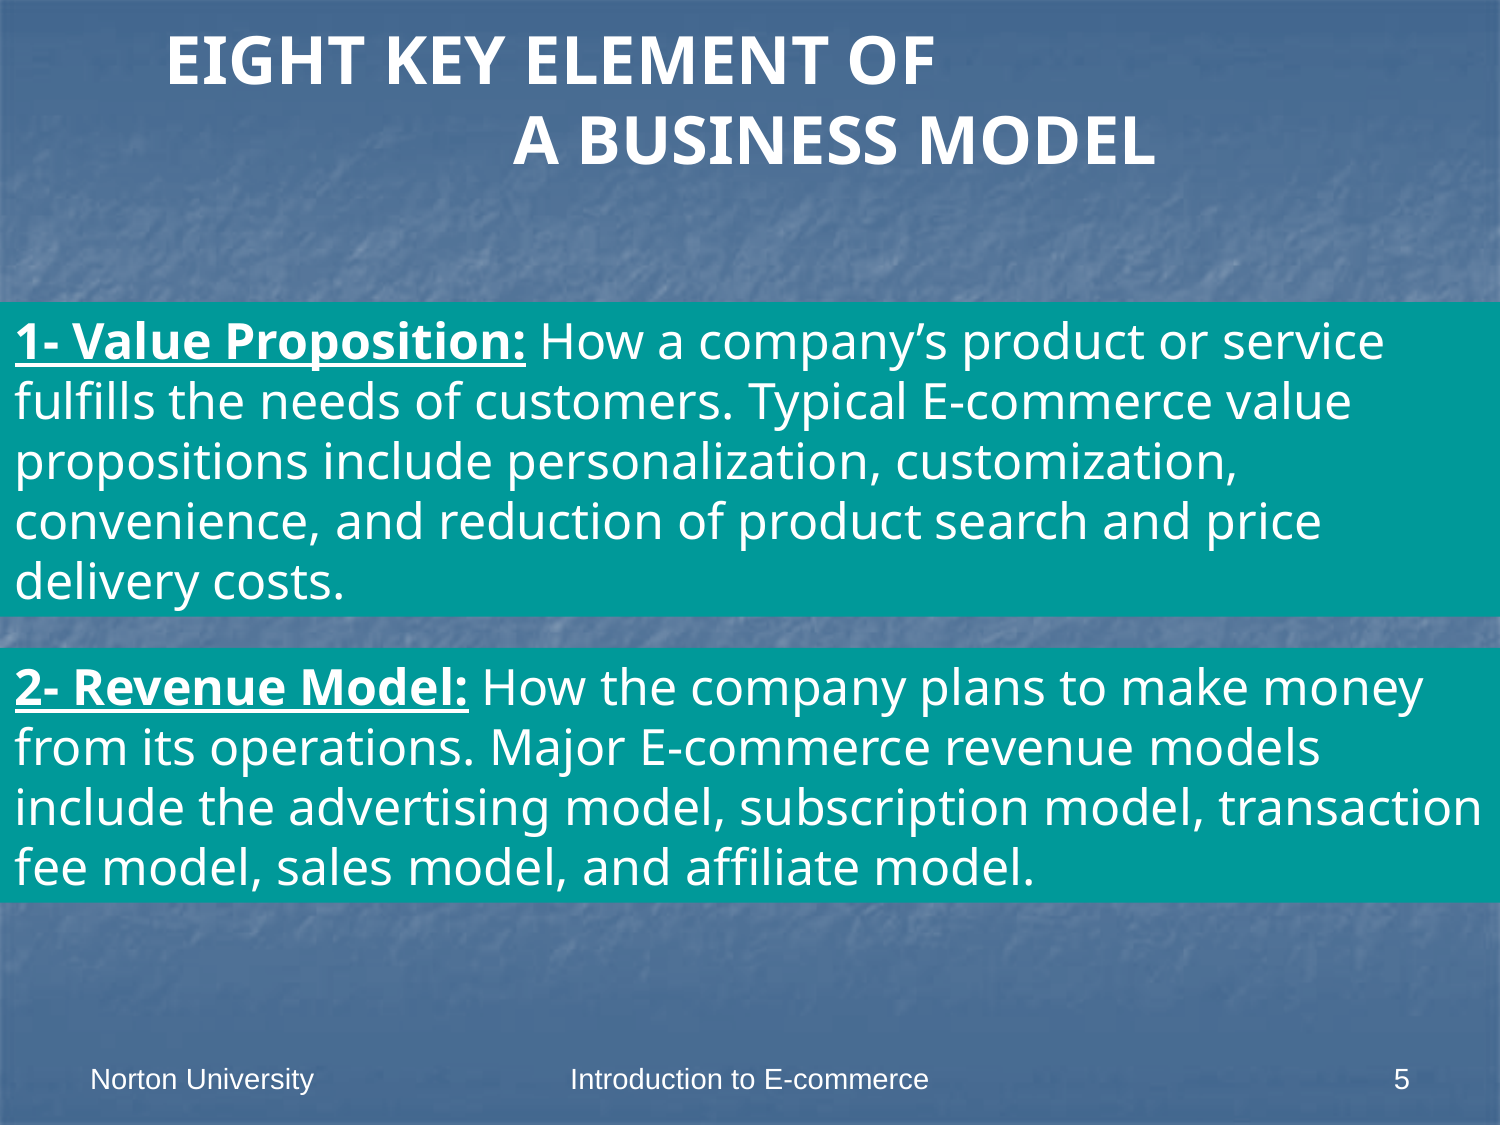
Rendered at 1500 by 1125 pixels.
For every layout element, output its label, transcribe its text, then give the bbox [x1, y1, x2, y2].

text_box 2- Revenue Model: How the company plans to make money from its operations. Major E-commerce revenue models include the advertising model, subscription model, transaction fee model, sales model, and affiliate model. [0, 647, 1500, 903]
slide_number Norton University [74, 1024, 426, 1103]
text_box 1- Value Proposition: How a company’s product or service fulfills the needs of customers. Typical E-commerce value propositions include personalization, customization, convenience, and reduction of product search and price delivery costs. [0, 302, 1500, 617]
footer Introduction to E-commerce [512, 1024, 988, 1103]
text_box EIGHT KEY ELEMENT OF A BUSINESS MODEL [143, 10, 1373, 185]
slide_number 5 [1074, 1024, 1426, 1103]
